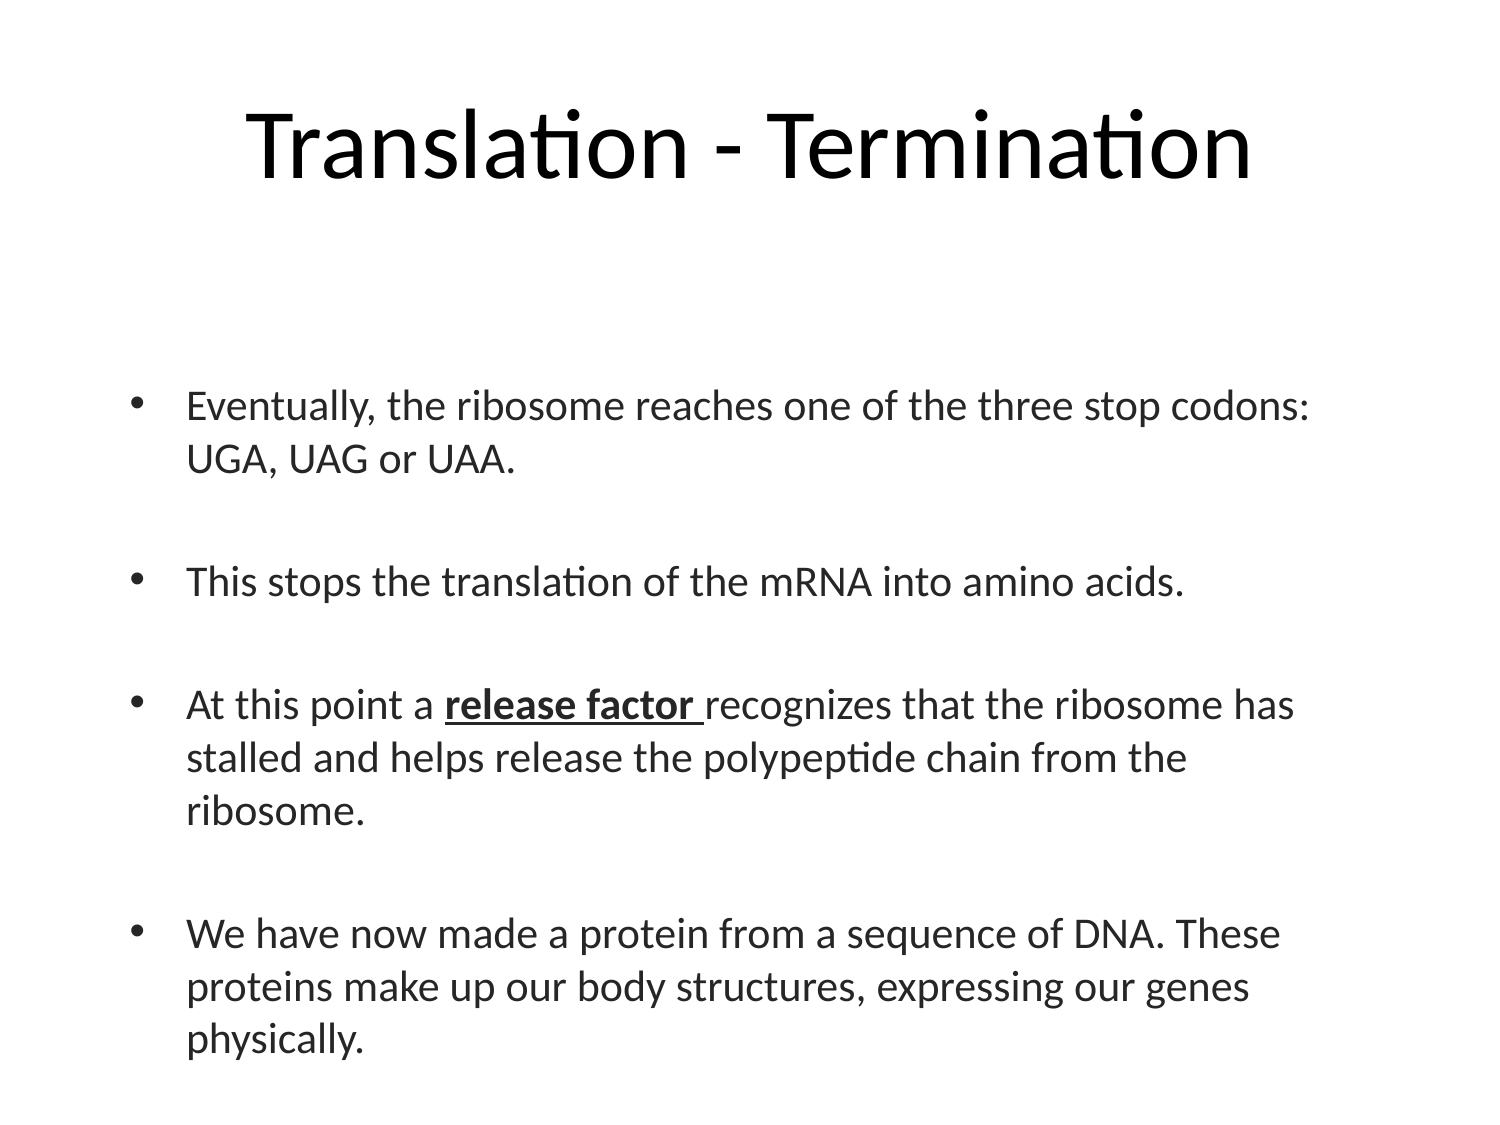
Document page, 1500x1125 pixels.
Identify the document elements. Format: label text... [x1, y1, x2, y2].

list Eventually, the ribosome reaches one of the three stop codons: UGA, UAG or UAA. This stops the translation of the mRNA into amino acids. At this point a release factor recognizes that the ribosome has stalled and helps release the polypeptide chain from the ribosome. We have now made a protein from a sequence of DNA. These proteins make up our body structures, expressing our genes physically. [114, 368, 1386, 1075]
title Translation - Termination [75, 45, 1425, 233]
